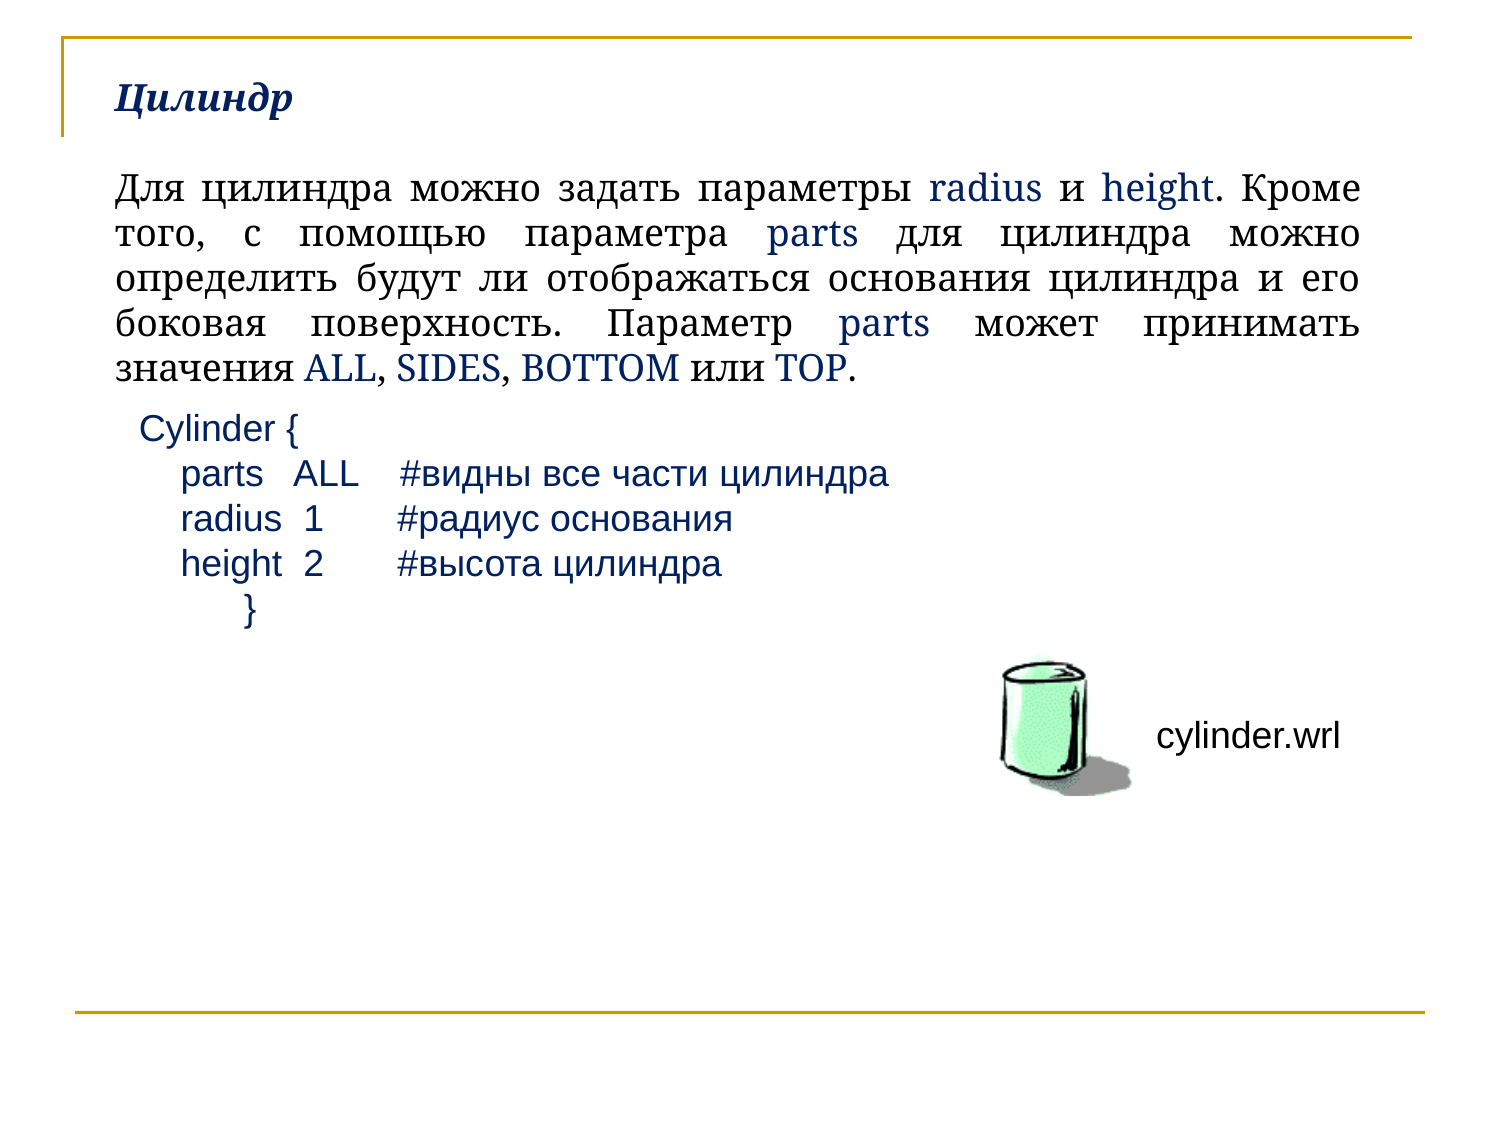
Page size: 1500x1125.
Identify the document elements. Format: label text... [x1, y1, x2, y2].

text_box cylinder.wrl [1141, 704, 1356, 764]
text_box Цилиндр Для цилиндра можно задать параметры radius и height. Кроме того, с помощью параметра parts для цилиндра можно определить будут ли отображаться основания цилиндра и его боковая поверхность. Параметр parts может принимать значения ALL, SIDES, BOTTOM или TOP. [100, 66, 1376, 397]
text_box Cylinder { parts ALL #видны все части цилиндра radius 1 #радиус основания height 2 #высота цилиндра } [123, 397, 1081, 637]
picture [975, 639, 1133, 796]
